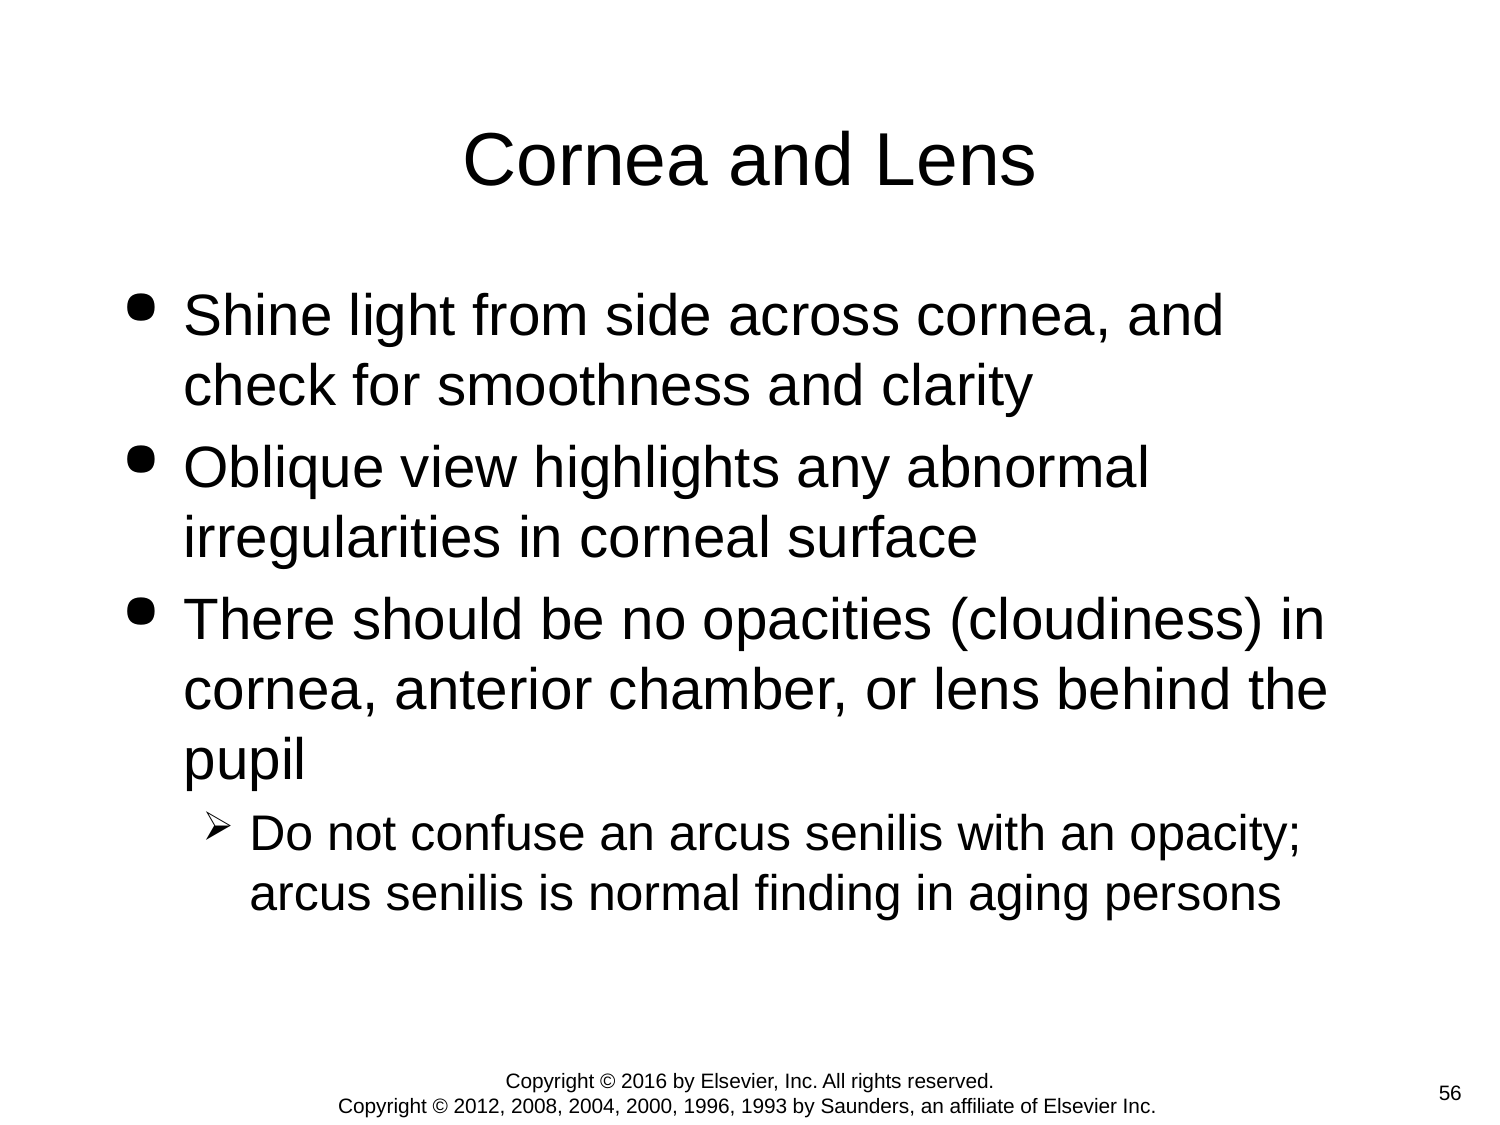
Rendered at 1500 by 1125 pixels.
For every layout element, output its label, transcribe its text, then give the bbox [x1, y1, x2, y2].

footer Copyright © 2016 by Elsevier, Inc. All rights reserved. Copyright © 2012, 2008, 2004, 2000, 1996, 1993 by Saunders, an affiliate of Elsevier Inc. [162, 1059, 1338, 1123]
slide_number 56 [1400, 1060, 1495, 1123]
title Cornea and Lens [112, 55, 1388, 256]
list Shine light from side across cornea, and check for smoothness and clarity Oblique view highlights any abnormal irregularities in corneal surface There should be no opacities (cloudiness) in cornea, anterior chamber, or lens behind the pupil Do not confuse an arcus senilis with an opacity; arcus senilis is normal finding in aging persons [112, 270, 1388, 1001]
